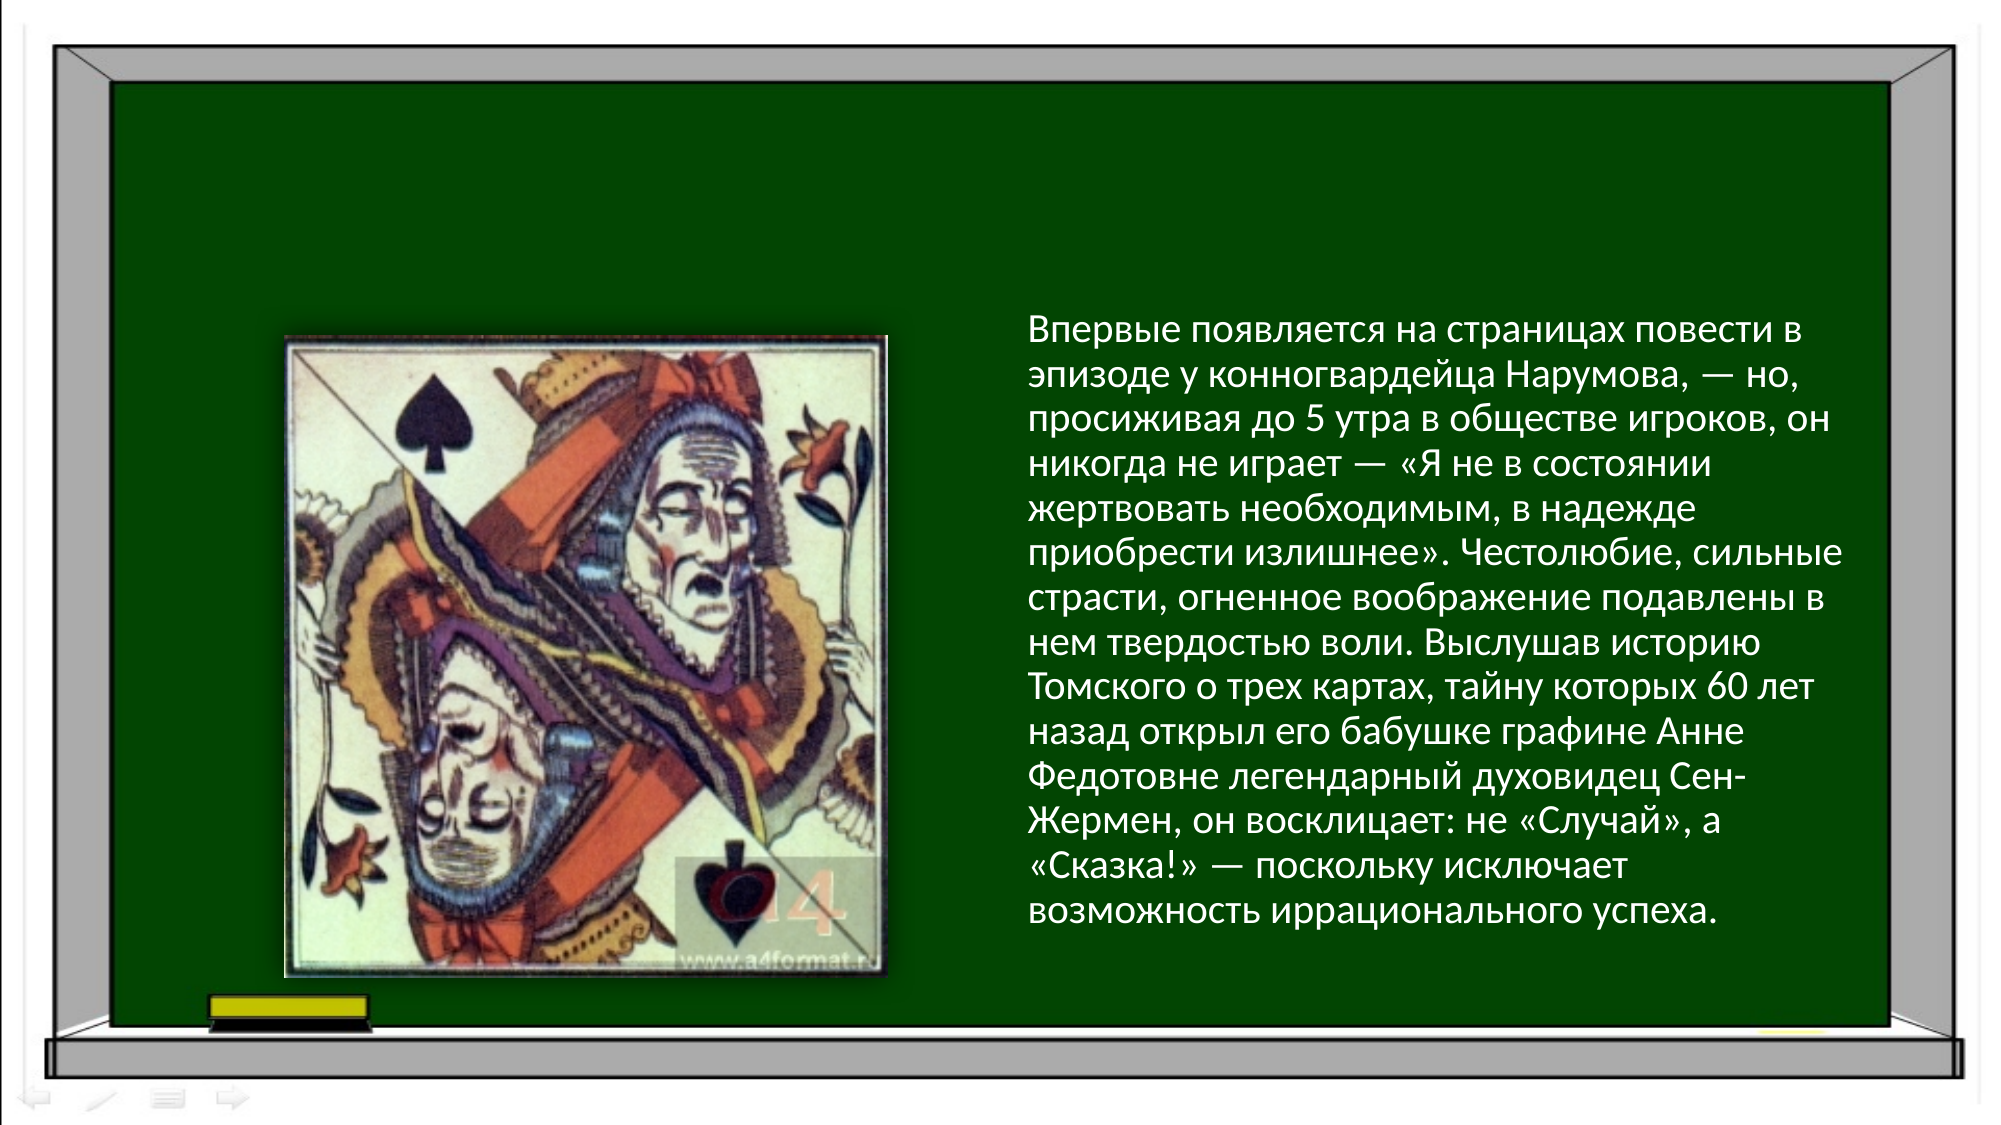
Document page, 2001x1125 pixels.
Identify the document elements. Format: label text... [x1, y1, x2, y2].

picture [0, 0, 2001, 1125]
list Впервые появляется на страницах повести в эпизоде у конногвардейца Нарумова, — но, просиживая до 5 утра в обществе игроков, он никогда не играет — «Я не в состоянии жертвовать необходимым, в надежде приобрести излишнее». Честолюбие, сильные страсти, огненное воображение подавлены в нем твердостью воли. Выслушав историю Томского о трех картах, тайну которых 60 лет назад открыл его бабушке графине Анне Федотовне легендарный духовидец Сен-Жермен, он восклицает: не «Случай», а «Сказка!» — поскольку исключает возможность иррационального успеха. [1012, 299, 1863, 1014]
